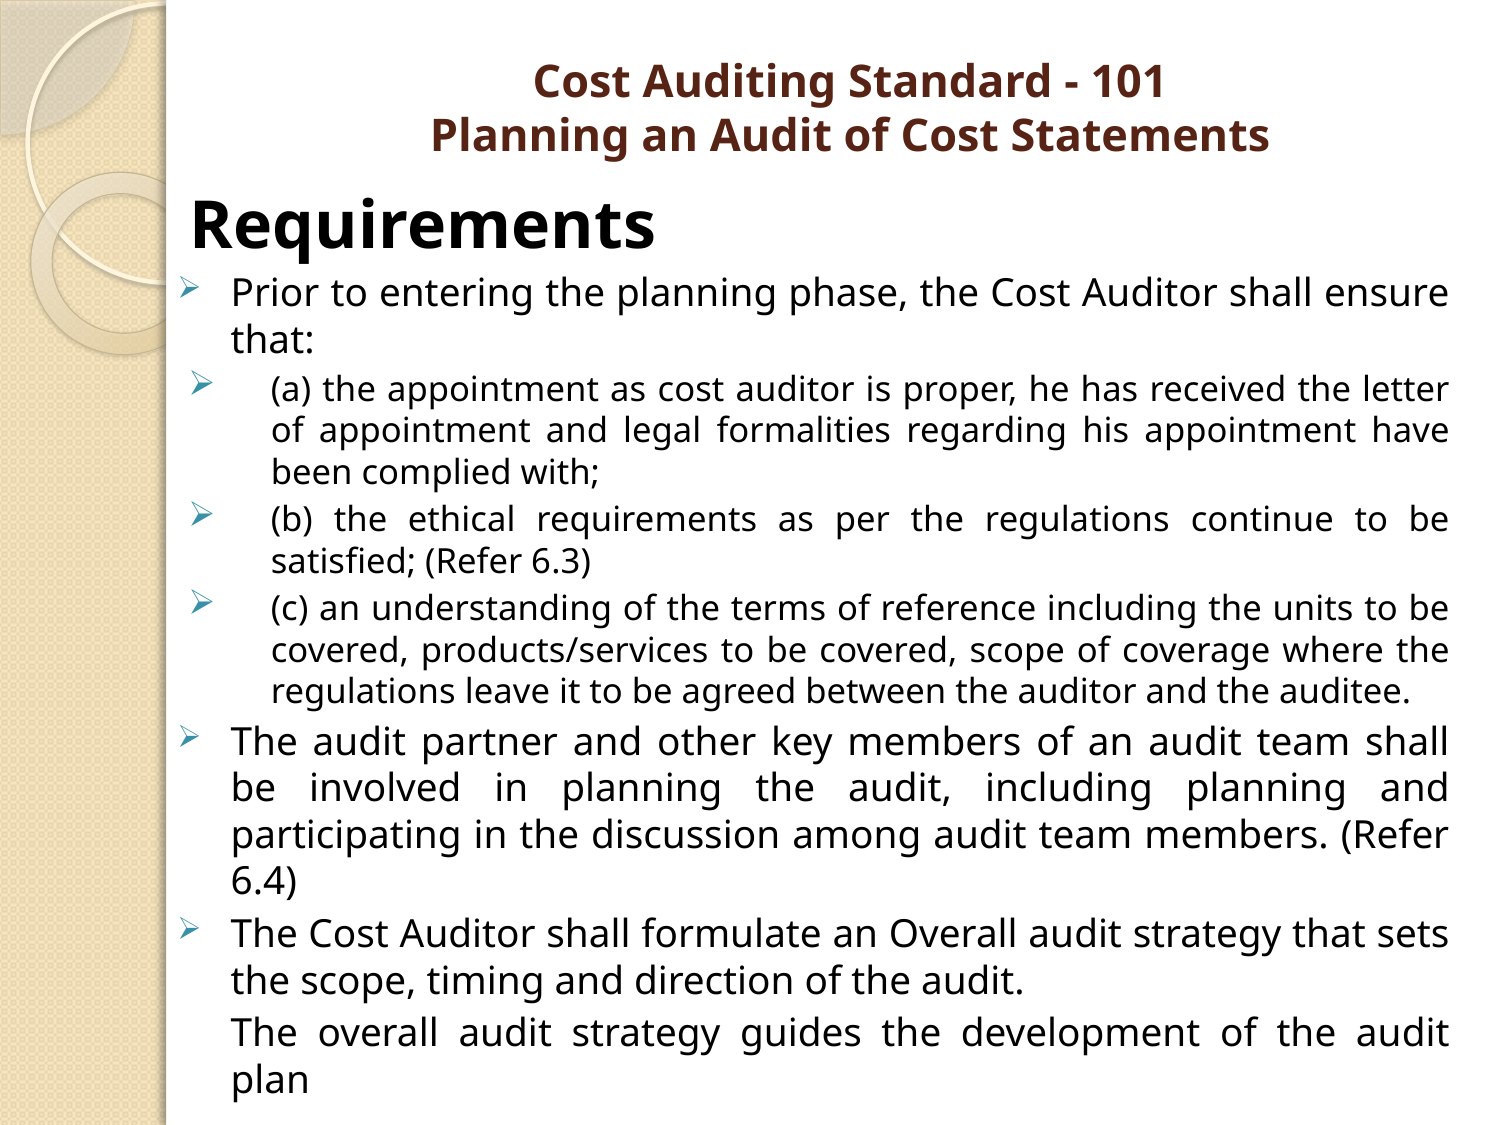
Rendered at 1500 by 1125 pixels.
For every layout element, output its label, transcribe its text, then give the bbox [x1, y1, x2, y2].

list Requirements Prior to entering the planning phase, the Cost Auditor shall ensure that: (a) the appointment as cost auditor is proper, he has received the letter of appointment and legal formalities regarding his appointment have been complied with; (b) the ethical requirements as per the regulations continue to be satisfied; (Refer 6.3) (c) an understanding of the terms of reference including the units to be covered, products/services to be covered, scope of coverage where the regulations leave it to be agreed between the auditor and the auditee. The audit partner and other key members of an audit team shall be involved in planning the audit, including planning and participating in the discussion among audit team members. (Refer 6.4) The Cost Auditor shall formulate an Overall audit strategy that sets the scope, timing and direction of the audit. The overall audit strategy guides the development of the audit plan [162, 174, 1466, 1125]
title Cost Auditing Standard - 101 Planning an Audit of Cost Statements [235, 45, 1466, 174]
